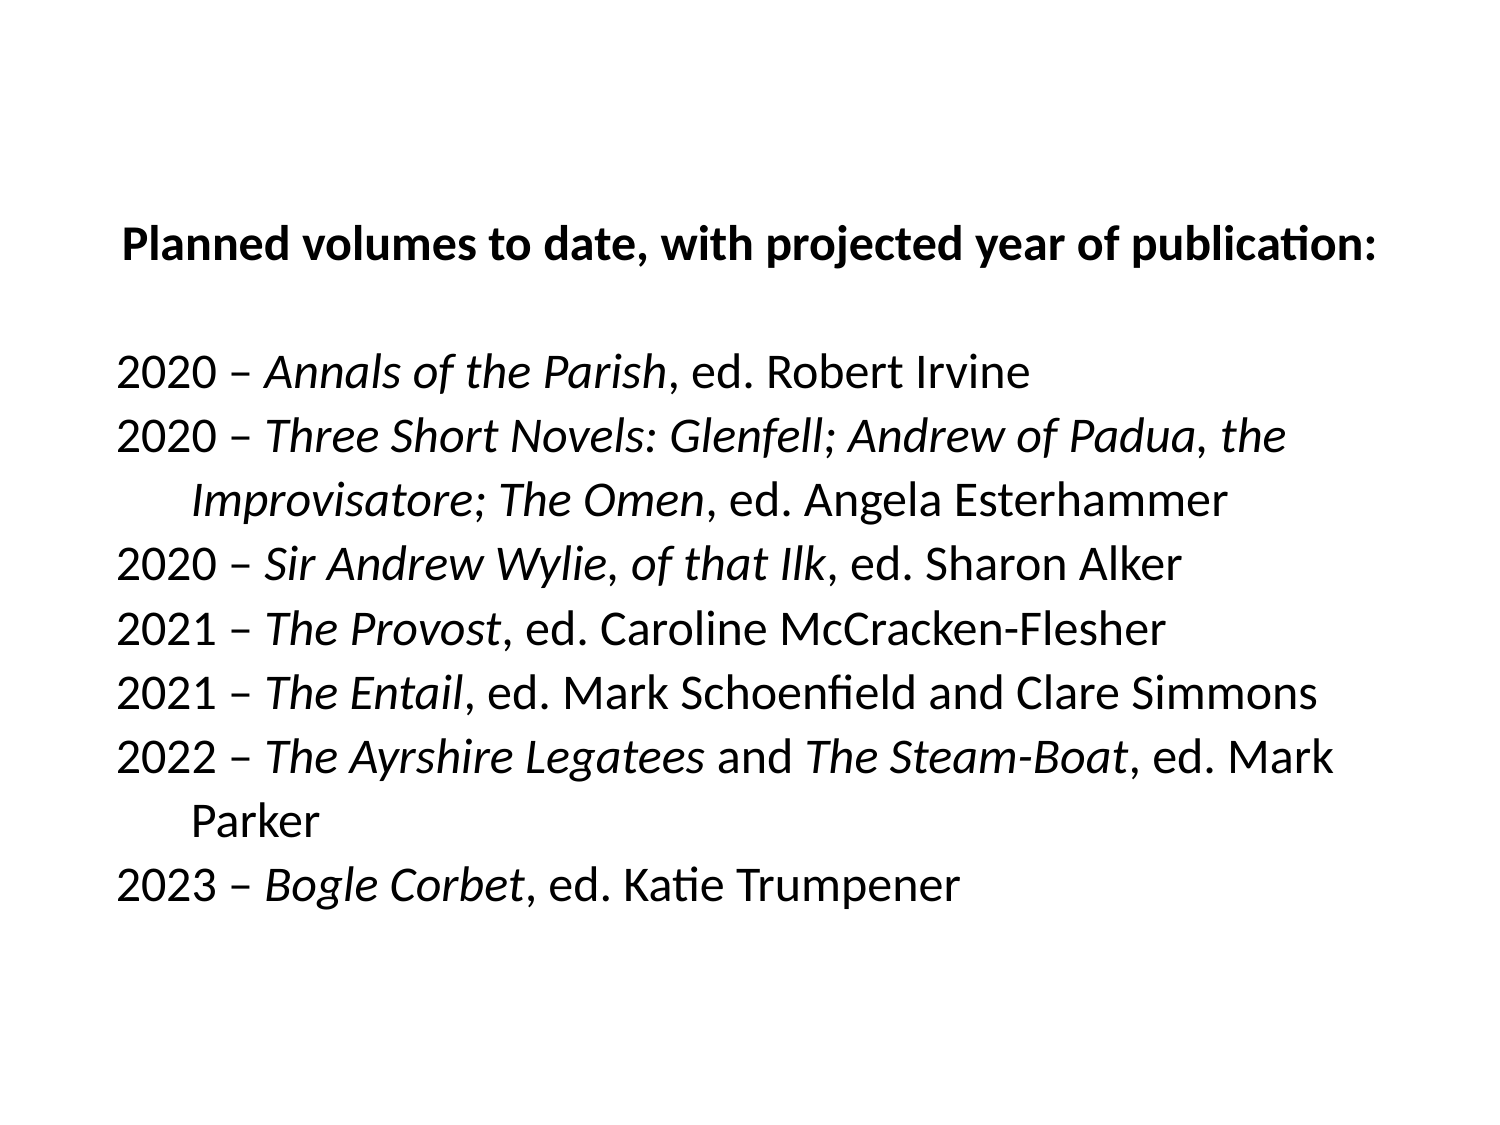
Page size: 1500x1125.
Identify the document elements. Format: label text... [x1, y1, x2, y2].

text_box Planned volumes to date, with projected year of publication: 2020 – Annals of the Parish, ed. Robert Irvine 2020 – Three Short Novels: Glenfell; Andrew of Padua, the Improvisatore; The Omen, ed. Angela Esterhammer 2020 – Sir Andrew Wylie, of that Ilk, ed. Sharon Alker 2021 – The Provost, ed. Caroline McCracken-Flesher 2021 – The Entail, ed. Mark Schoenfield and Clare Simmons 2022 – The Ayrshire Legatees and The Steam-Boat, ed. Mark Parker 2023 – Bogle Corbet, ed. Katie Trumpener [100, 198, 1399, 920]
